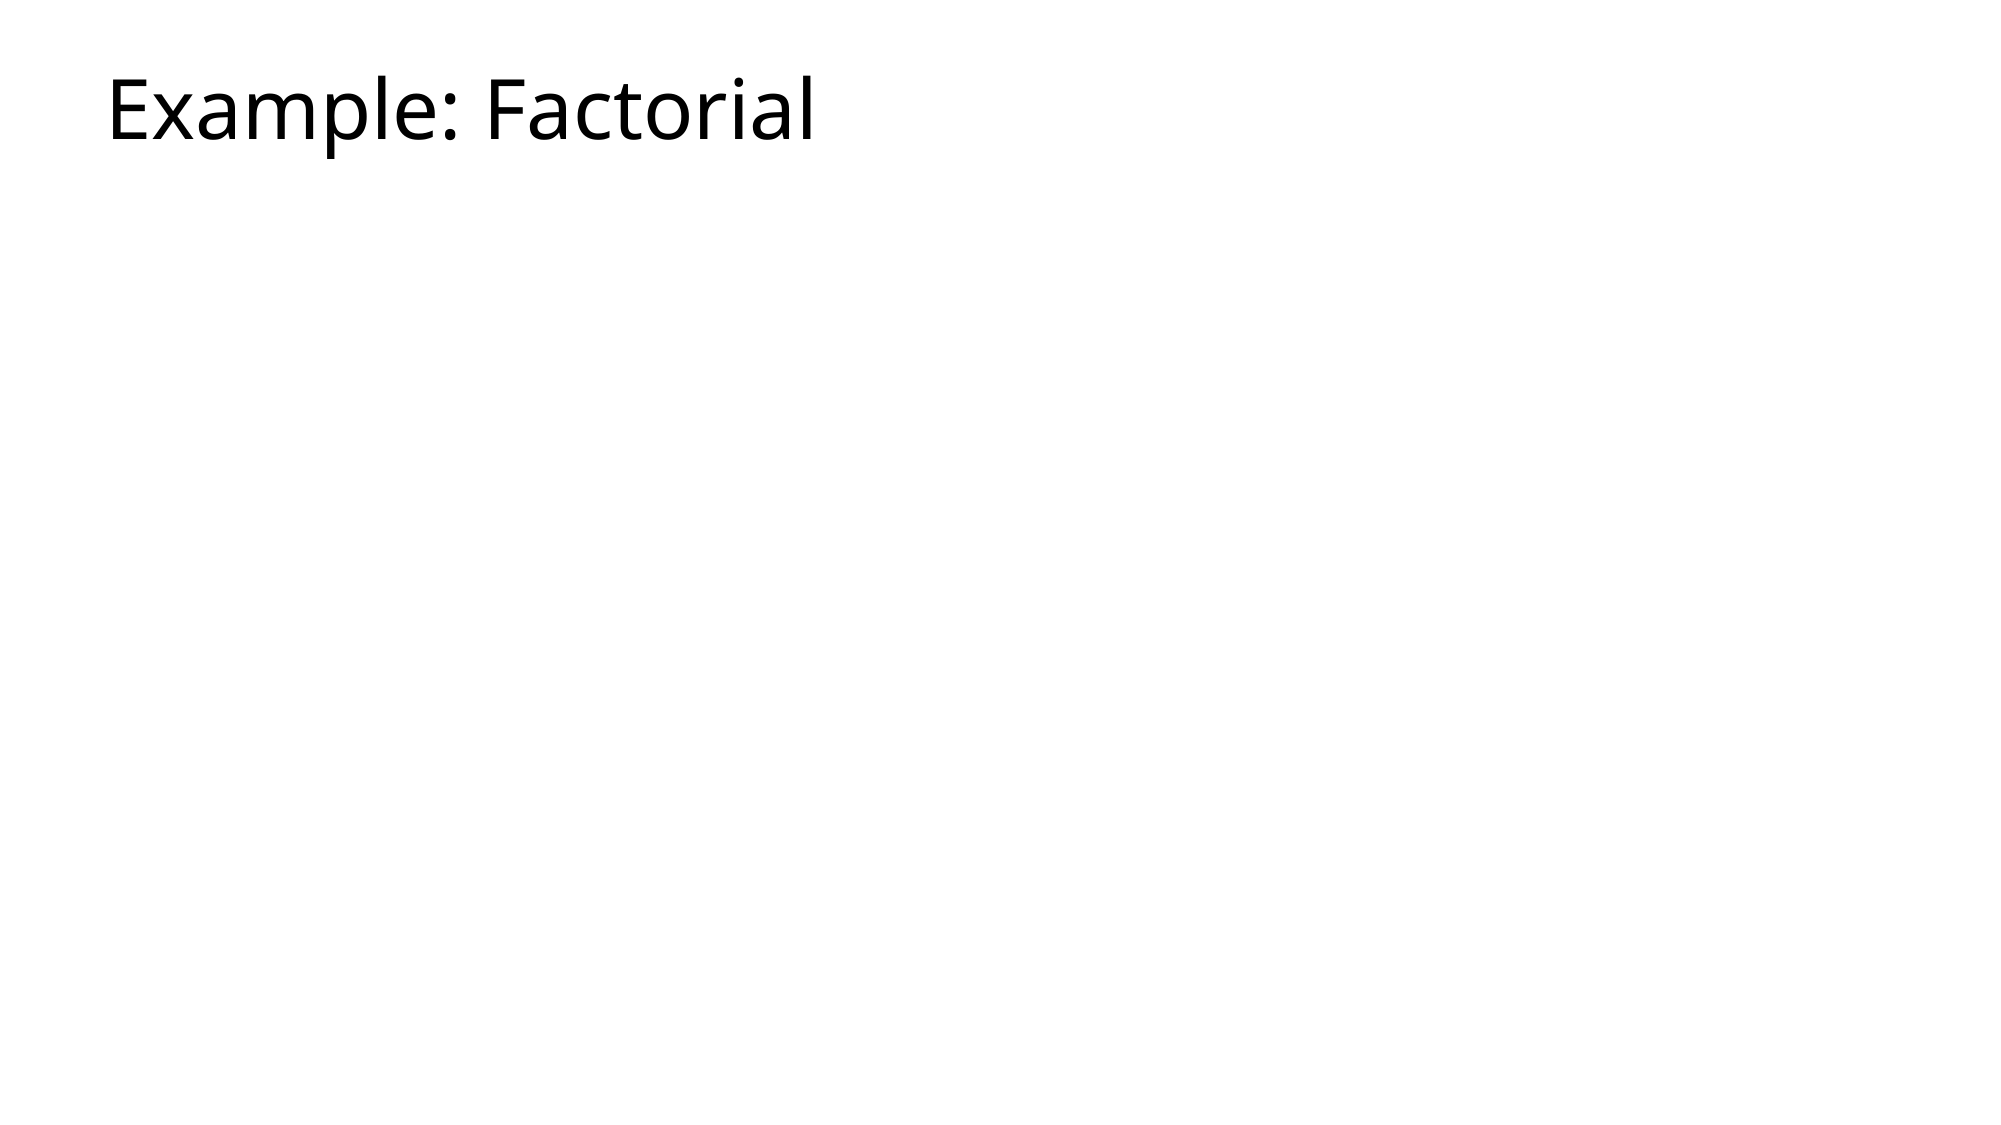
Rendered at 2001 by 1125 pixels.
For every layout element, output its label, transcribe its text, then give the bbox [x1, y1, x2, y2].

title Example: Factorial [90, 60, 1816, 164]
